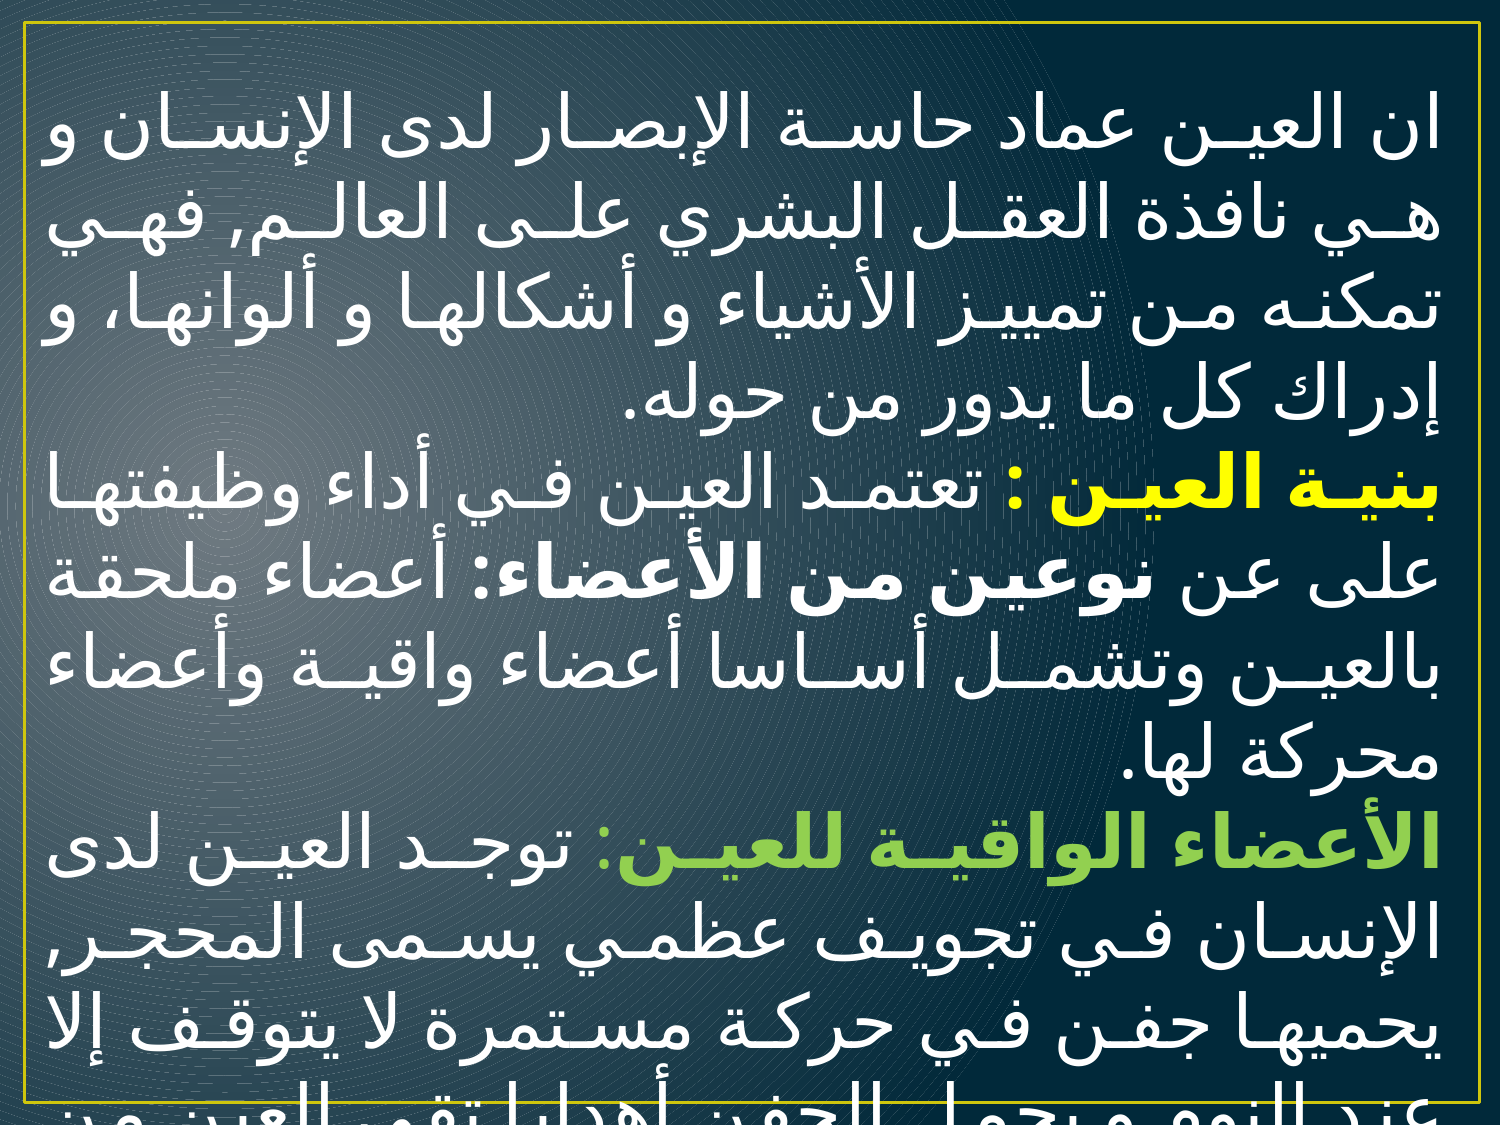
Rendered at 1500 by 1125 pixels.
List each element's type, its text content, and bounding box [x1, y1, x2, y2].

text_box ان العين عماد حاسة الإبصار لدى الإنسان و هي نافذة العقل البشري على العالم, فهي تمكنه من تمييز الأشياء و أشكالها و ألوانها، و إدراك كل ما يدور من حوله. بنية العين : تعتمد العين في أداء وظيفتها على عن نوعين من الأعضاء: أعضاء ملحقة بالعين وتشمل أساسا أعضاء واقية وأعضاء محركة لها. الأعضاء الواقية للعين: توجد العين لدى الإنسان في تجويف عظمي يسمى المحجر, يحميها جفن في حركة مستمرة لا يتوقف إلا عند النوم و يحمل الجفن أهدابا تقي العين من الشوائب و الغبار والنور الساطع. كما يحمي الحاجبان العينين من العرق المنسدل من الجبين. [29, 66, 1459, 1125]
